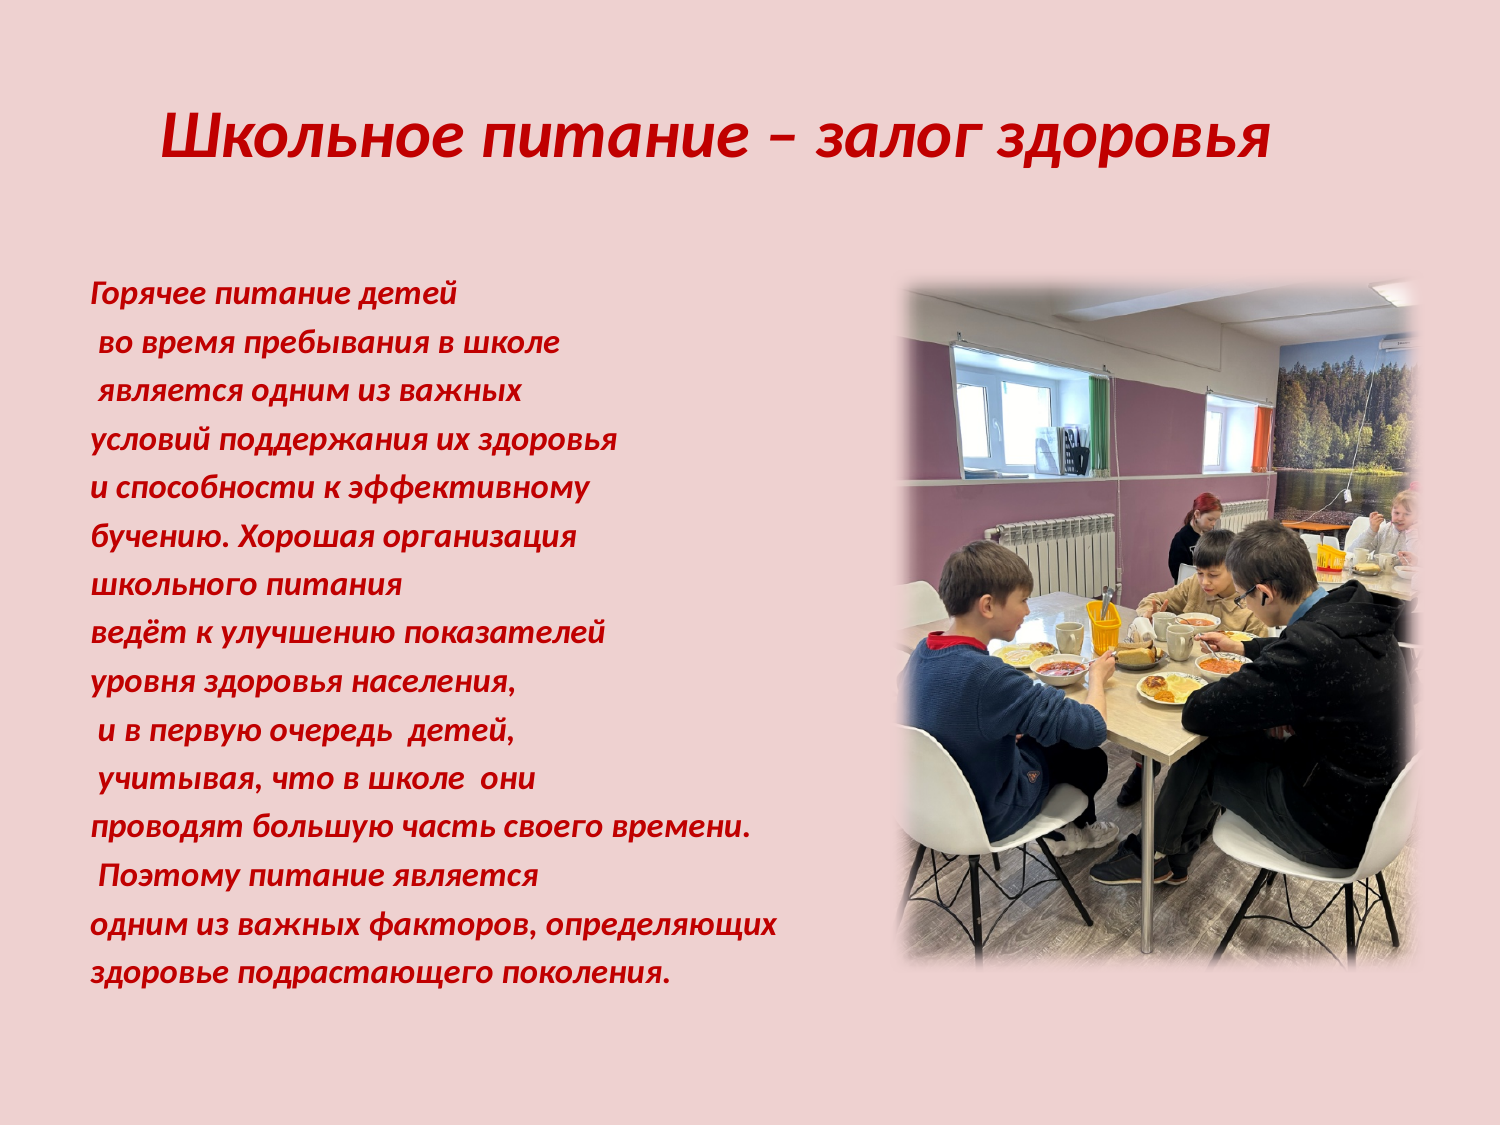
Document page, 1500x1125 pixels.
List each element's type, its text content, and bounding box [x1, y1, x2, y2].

list Горячее питание детей во время пребывания в школе является одним из важных условий поддержания их здоровья и способности к эффективному бучению. Хорошая организация школьного питания ведёт к улучшению показателей уровня здоровья населения, и в первую очередь детей, учитывая, что в школе они проводят большую часть своего времени. Поэтому питание является одним из важных факторов, определяющих здоровье подрастающего поколения. [75, 262, 879, 1005]
title Школьное питание – залог здоровья [0, 82, 1432, 270]
picture [805, 299, 1500, 945]
